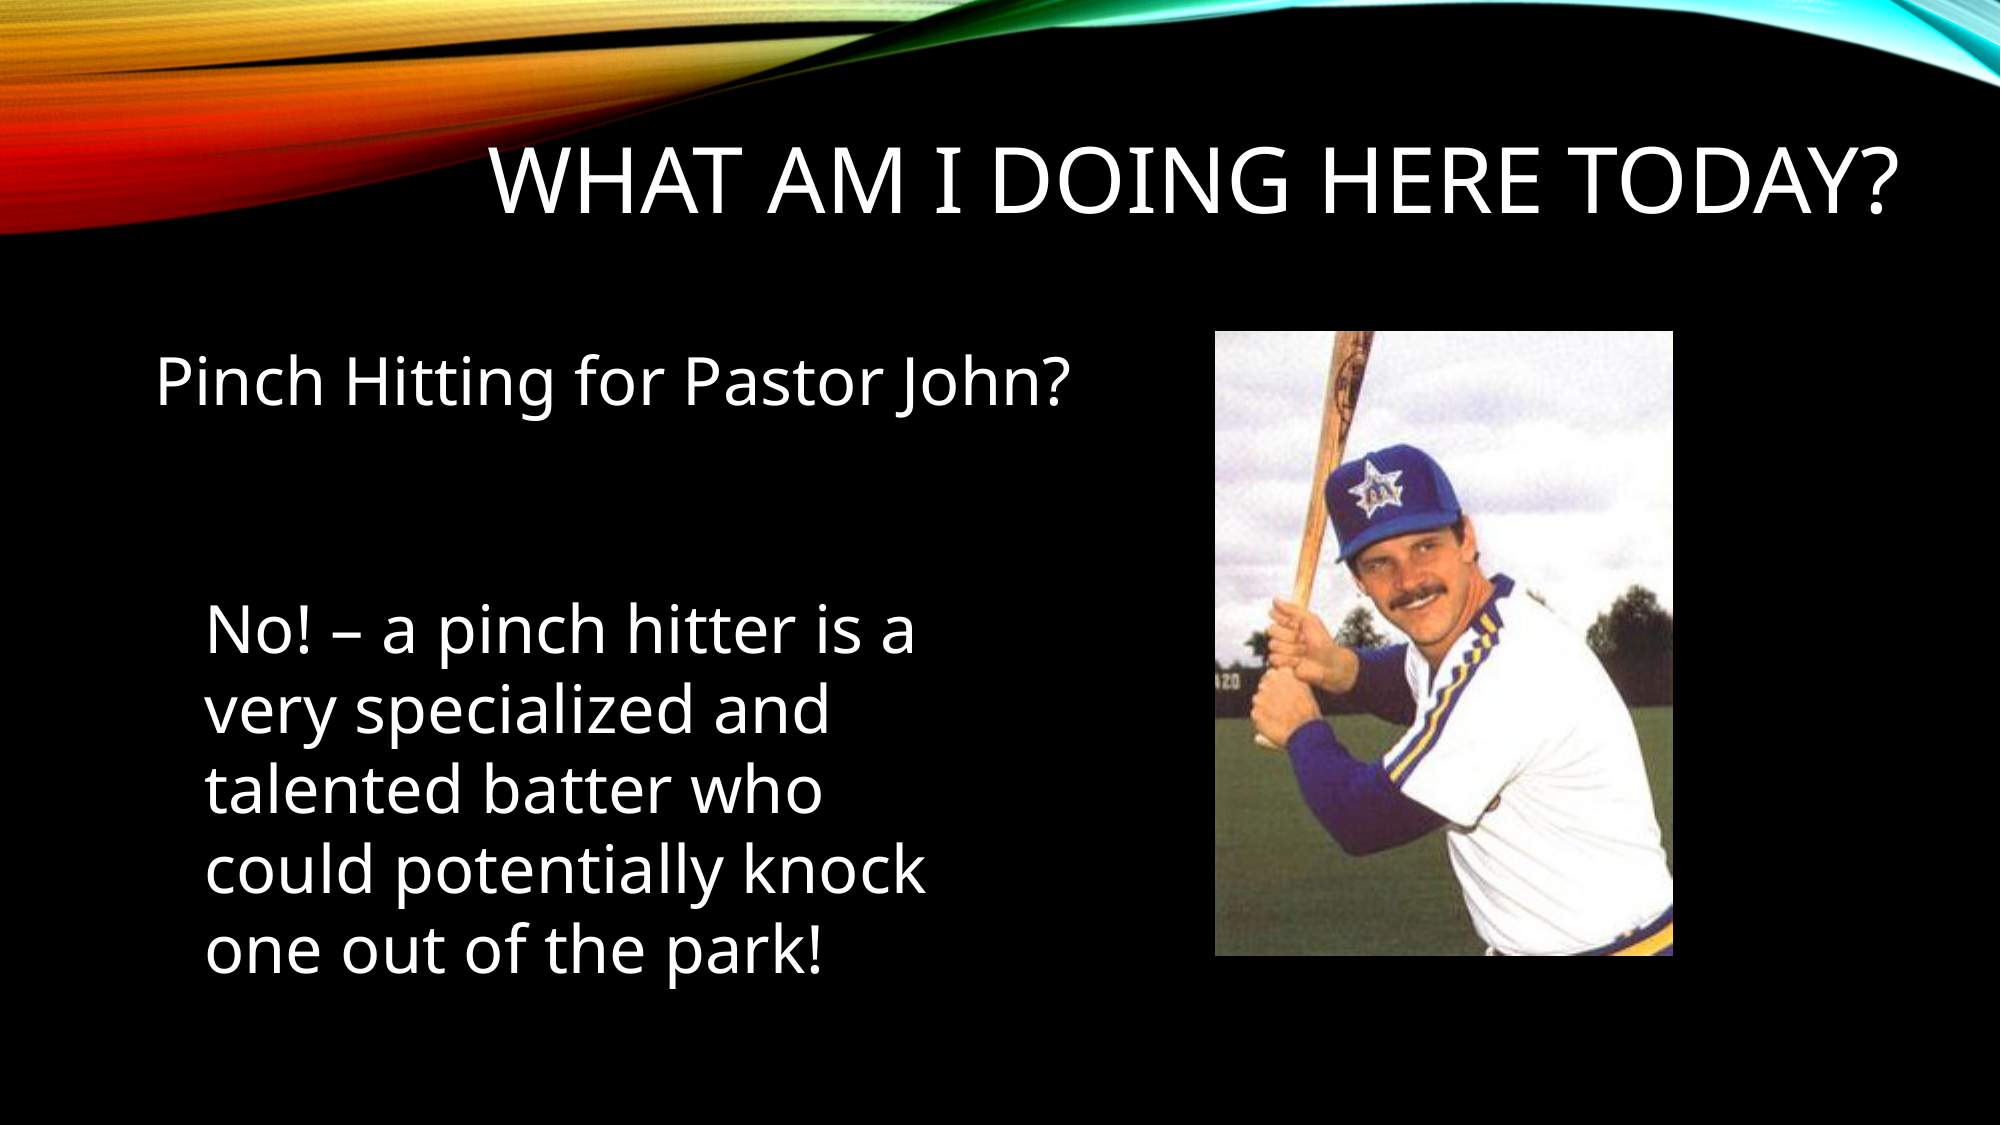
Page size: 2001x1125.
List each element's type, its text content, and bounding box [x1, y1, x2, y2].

picture [0, 0, 2000, 237]
text_box Pinch Hitting for Pastor John? [139, 331, 1215, 426]
text_box No! – a pinch hitter is a very specialized and talented batter who could potentially knock one out of the park! [189, 579, 1021, 994]
picture [1215, 330, 1673, 956]
title What am I doing here today? [281, 77, 1917, 290]
